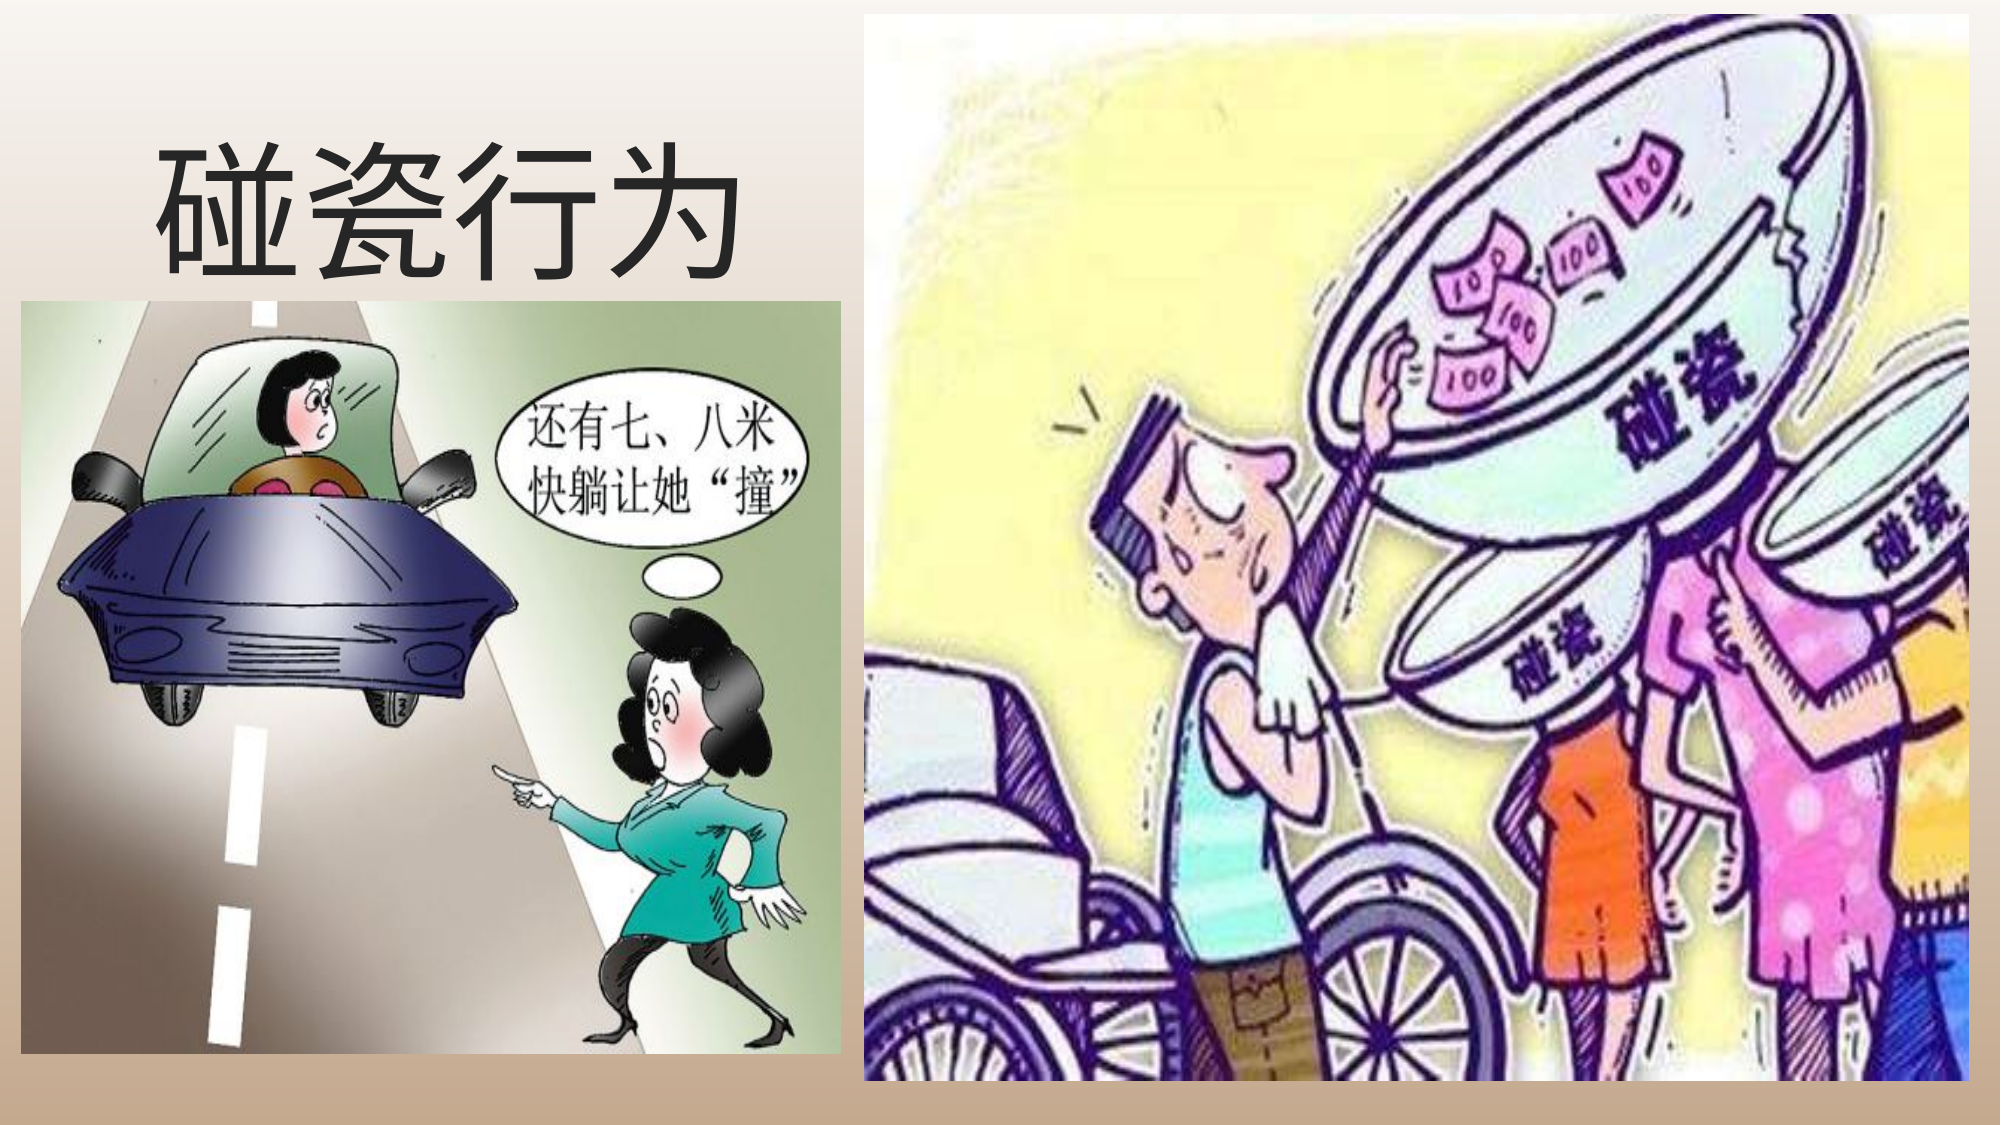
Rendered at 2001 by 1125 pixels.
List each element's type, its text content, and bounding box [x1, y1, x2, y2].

picture [21, 301, 841, 1054]
picture [864, 14, 1969, 1081]
title 碰瓷行为 [137, 75, 821, 301]
